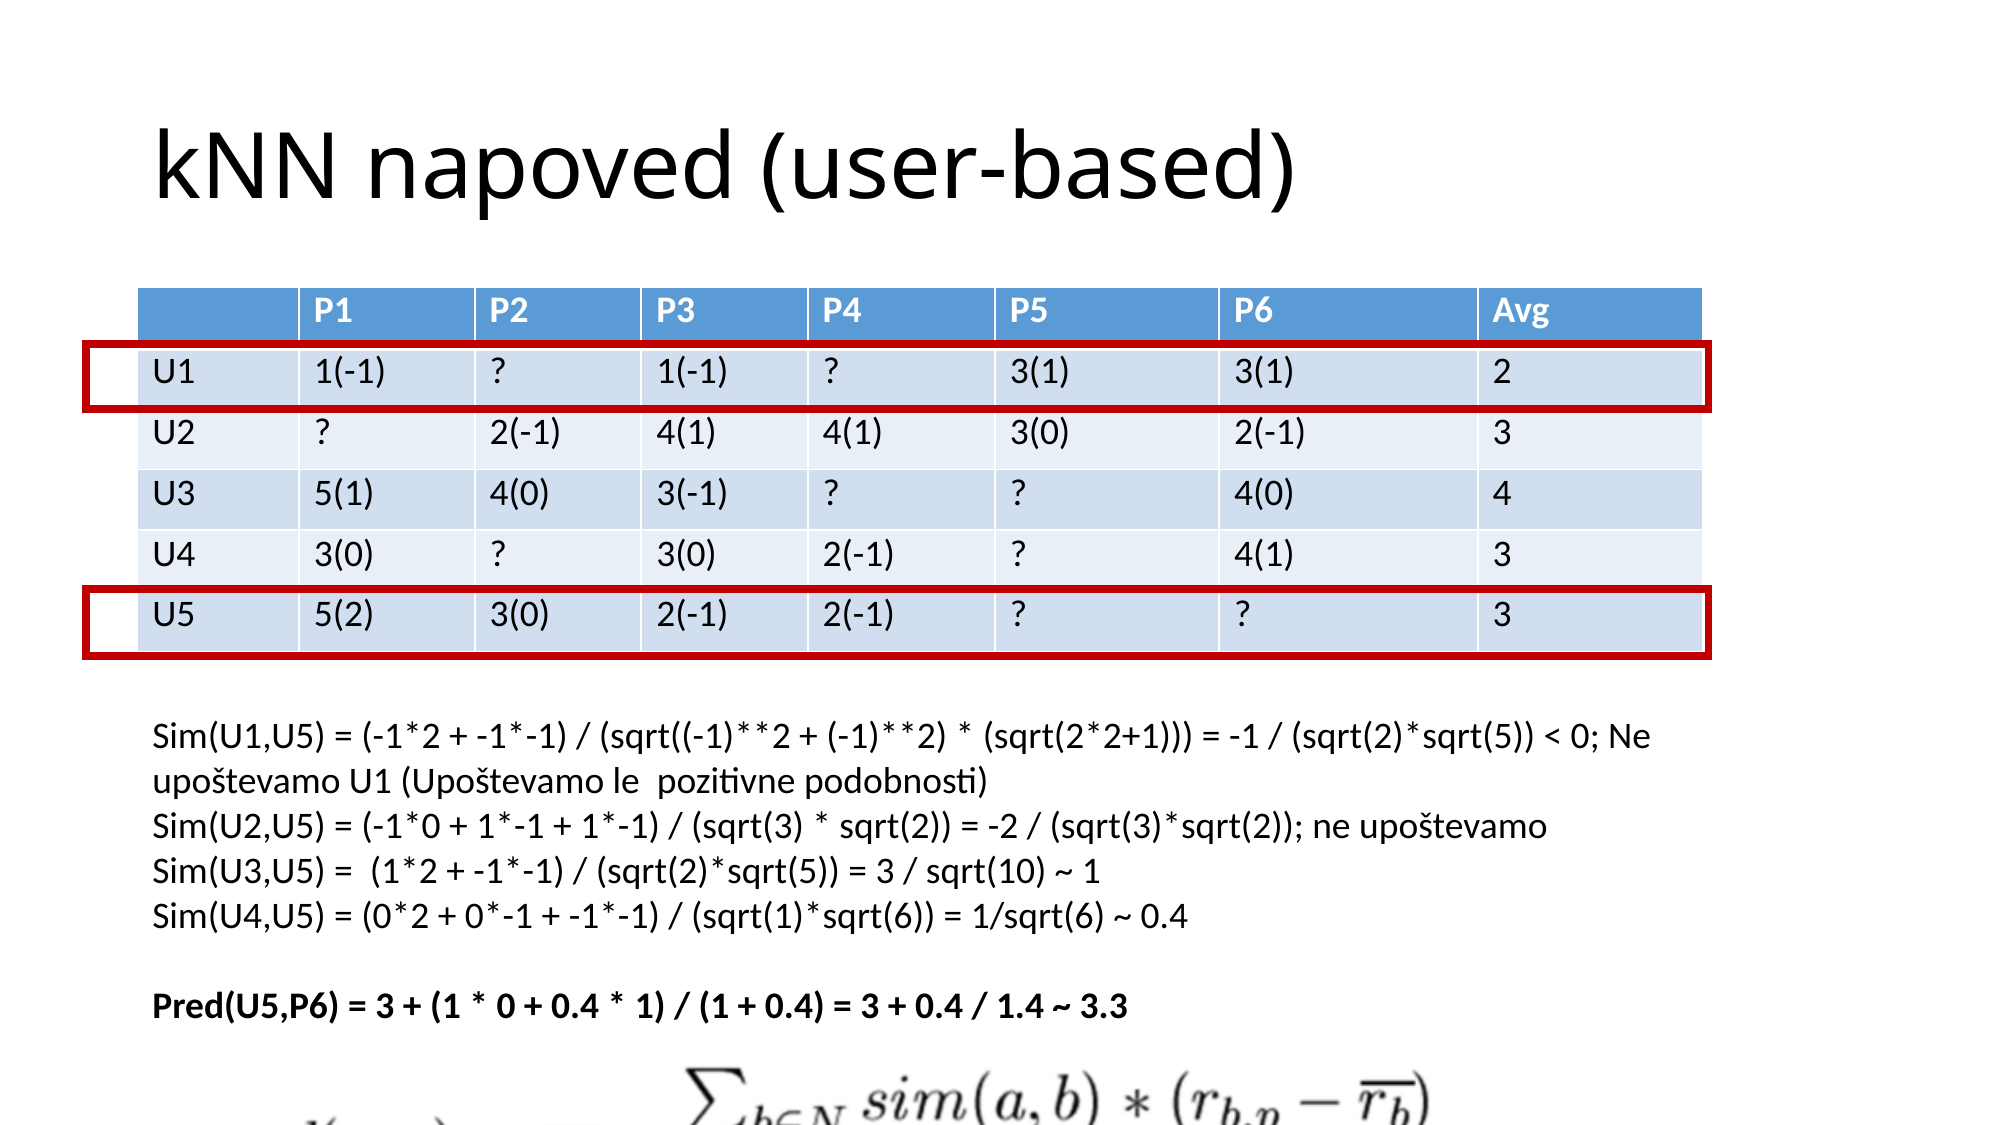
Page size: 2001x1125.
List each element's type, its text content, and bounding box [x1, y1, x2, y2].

table_header P4 [809, 288, 994, 343]
table_header P5 [996, 288, 1218, 343]
table_cell 3(0) [642, 531, 807, 588]
table_cell 4(1) [642, 410, 807, 469]
table_cell 3 [1479, 531, 1702, 588]
table_cell 2(-1) [1220, 410, 1477, 469]
text_box [85, 588, 1709, 657]
table_header Avg [1479, 288, 1702, 343]
table_cell 2(-1) [476, 410, 640, 469]
table_header [138, 288, 298, 343]
table_cell ? [809, 470, 994, 529]
table_cell 5(1) [300, 470, 474, 529]
table_cell ? [300, 410, 474, 469]
table_header P6 [1220, 288, 1477, 343]
title kNN napoved (user-based) [137, 59, 1863, 278]
table_cell 4(1) [1220, 531, 1477, 588]
table_cell ? [996, 531, 1218, 588]
table_header P3 [642, 288, 807, 343]
table_cell 3(-1) [642, 470, 807, 529]
table_cell 4(0) [476, 470, 640, 529]
table_cell 3(0) [996, 410, 1218, 469]
table_cell ? [476, 531, 640, 588]
text_box [85, 343, 1709, 410]
table_cell 3(0) [300, 531, 474, 588]
table_cell 2(-1) [809, 531, 994, 588]
table_cell 4 [1479, 470, 1702, 529]
table_header P1 [300, 288, 474, 343]
table_cell U3 [138, 470, 298, 529]
table_cell 4(0) [1220, 470, 1477, 529]
table_header P2 [476, 288, 640, 343]
text_box Sim(U1,U5) = (-1*2 + -1*-1) / (sqrt((-1)**2 + (-1)**2) * (sqrt(2*2+1))) = -1 / (sqrt(2)*sqrt(5)) < 0; Ne upoštevamo U1 (Upoštevamo le pozitivne podobnosti) Sim(U2,U5) = (-1*0 + 1*-1 + 1*-1) / (sqrt(3) * sqrt(2)) = -2 / (sqrt(3)*sqrt(2)); ne upoštevamo Sim(U3,U5) = (1*2 + -1*-1) / (sqrt(2)*sqrt(5)) = 3 / sqrt(10) ~ 1 Sim(U4,U5) = (0*2 + 0*-1 + -1*-1) / (sqrt(1)*sqrt(6)) = 1/sqrt(6) ~ 0.4 Pred(U5,P6) = 3 + (1 * 0 + 0.4 * 1) / (1 + 0.4) = 3 + 0.4 / 1.4 ~ 3.3 [137, 703, 1762, 1033]
table_cell U2 [138, 410, 298, 469]
picture [137, 1036, 1477, 1125]
table_cell U4 [138, 531, 298, 588]
table_cell 4(1) [809, 410, 994, 469]
table_cell 3 [1479, 410, 1702, 469]
table_cell ? [996, 470, 1218, 529]
